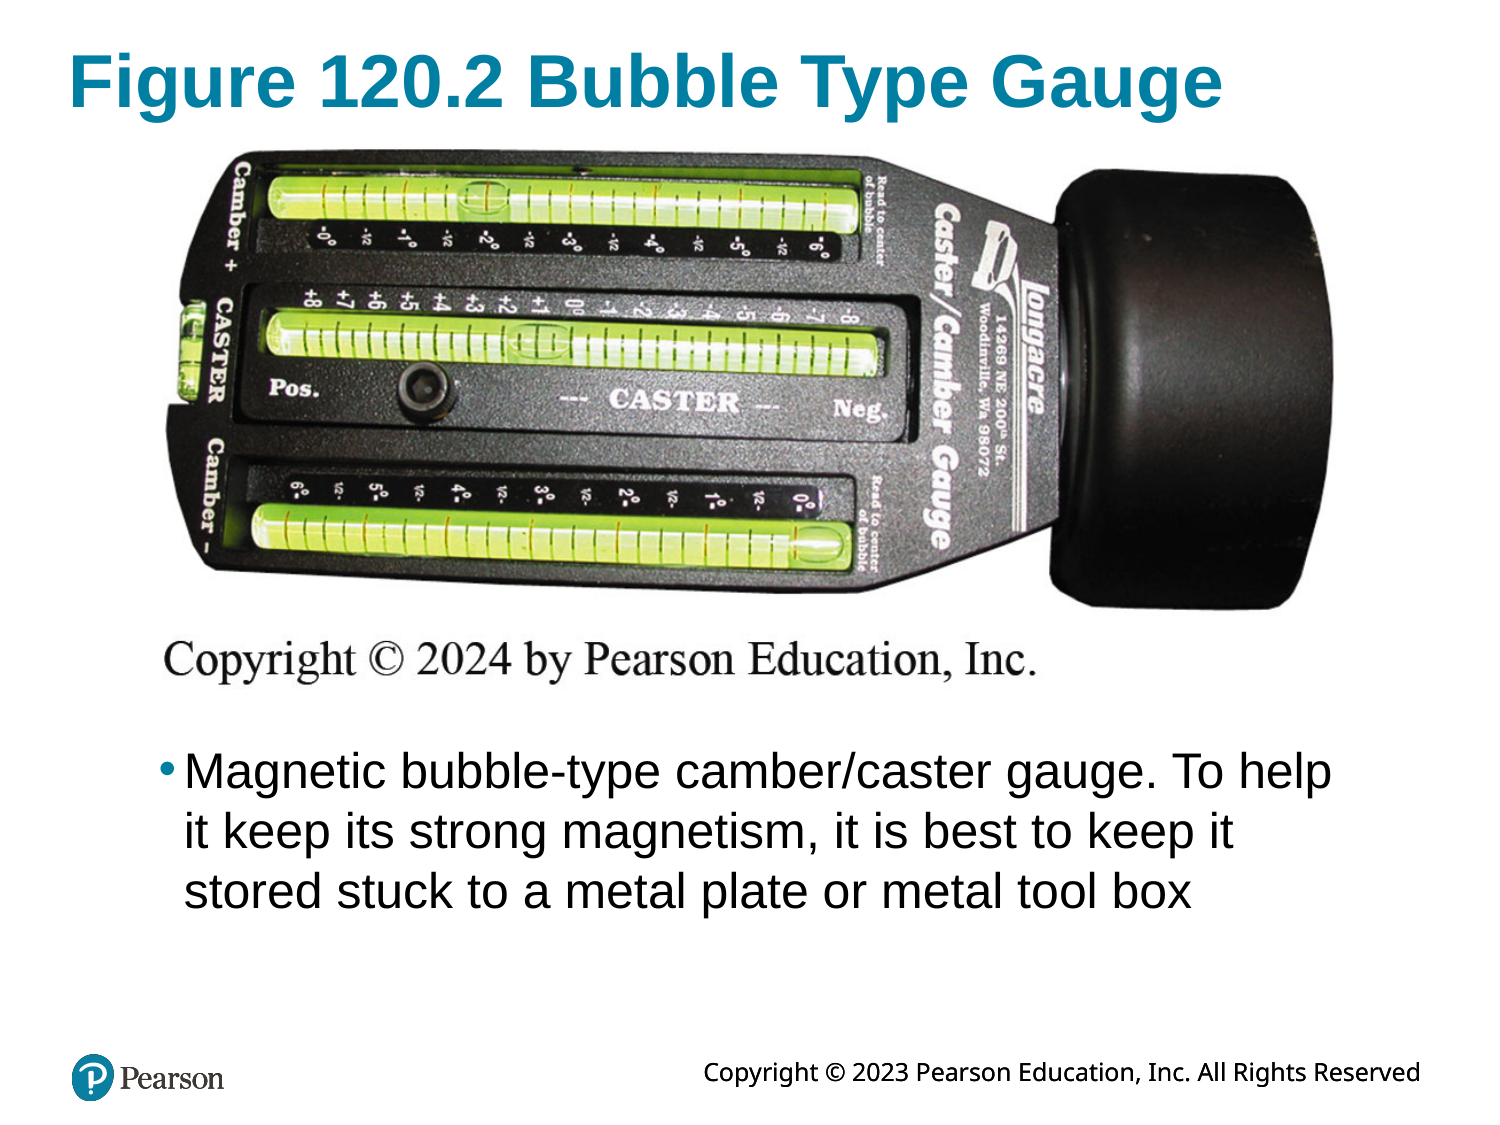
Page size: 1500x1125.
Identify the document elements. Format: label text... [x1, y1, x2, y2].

picture [98, 1054, 224, 1101]
picture [80, 1063, 106, 1088]
picture [72, 1054, 87, 1070]
picture [72, 1088, 83, 1101]
list Magnetic bubble-type camber/caster gauge. To help it keep its strong magnetism, it is best to keep it stored stuck to a metal plate or metal tool box [141, 730, 1366, 928]
title Figure 120.2 Bubble Type Gauge [68, 24, 1418, 131]
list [163, 147, 1337, 695]
